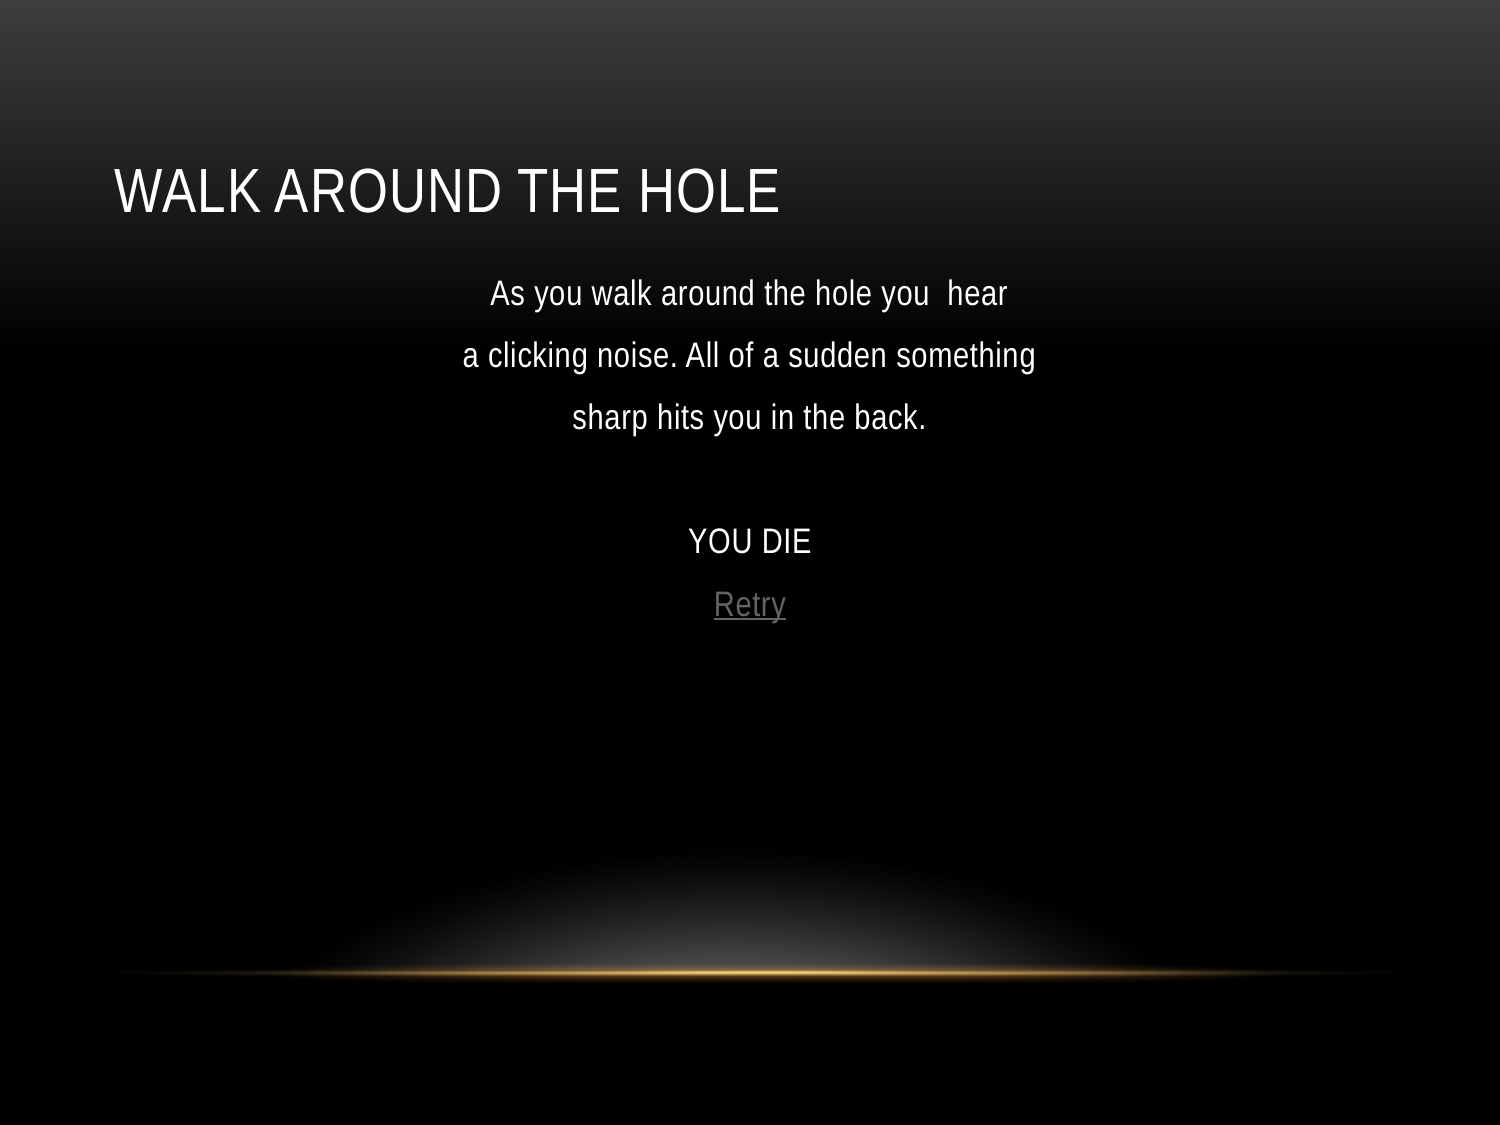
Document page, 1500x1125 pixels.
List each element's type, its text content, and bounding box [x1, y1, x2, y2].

title Walk around the hole [99, 45, 1400, 233]
picture [0, 0, 1500, 1125]
list As you walk around the hole you hear a clicking noise. All of a sudden something sharp hits you in the back. YOU DIE Retry [99, 262, 1400, 938]
